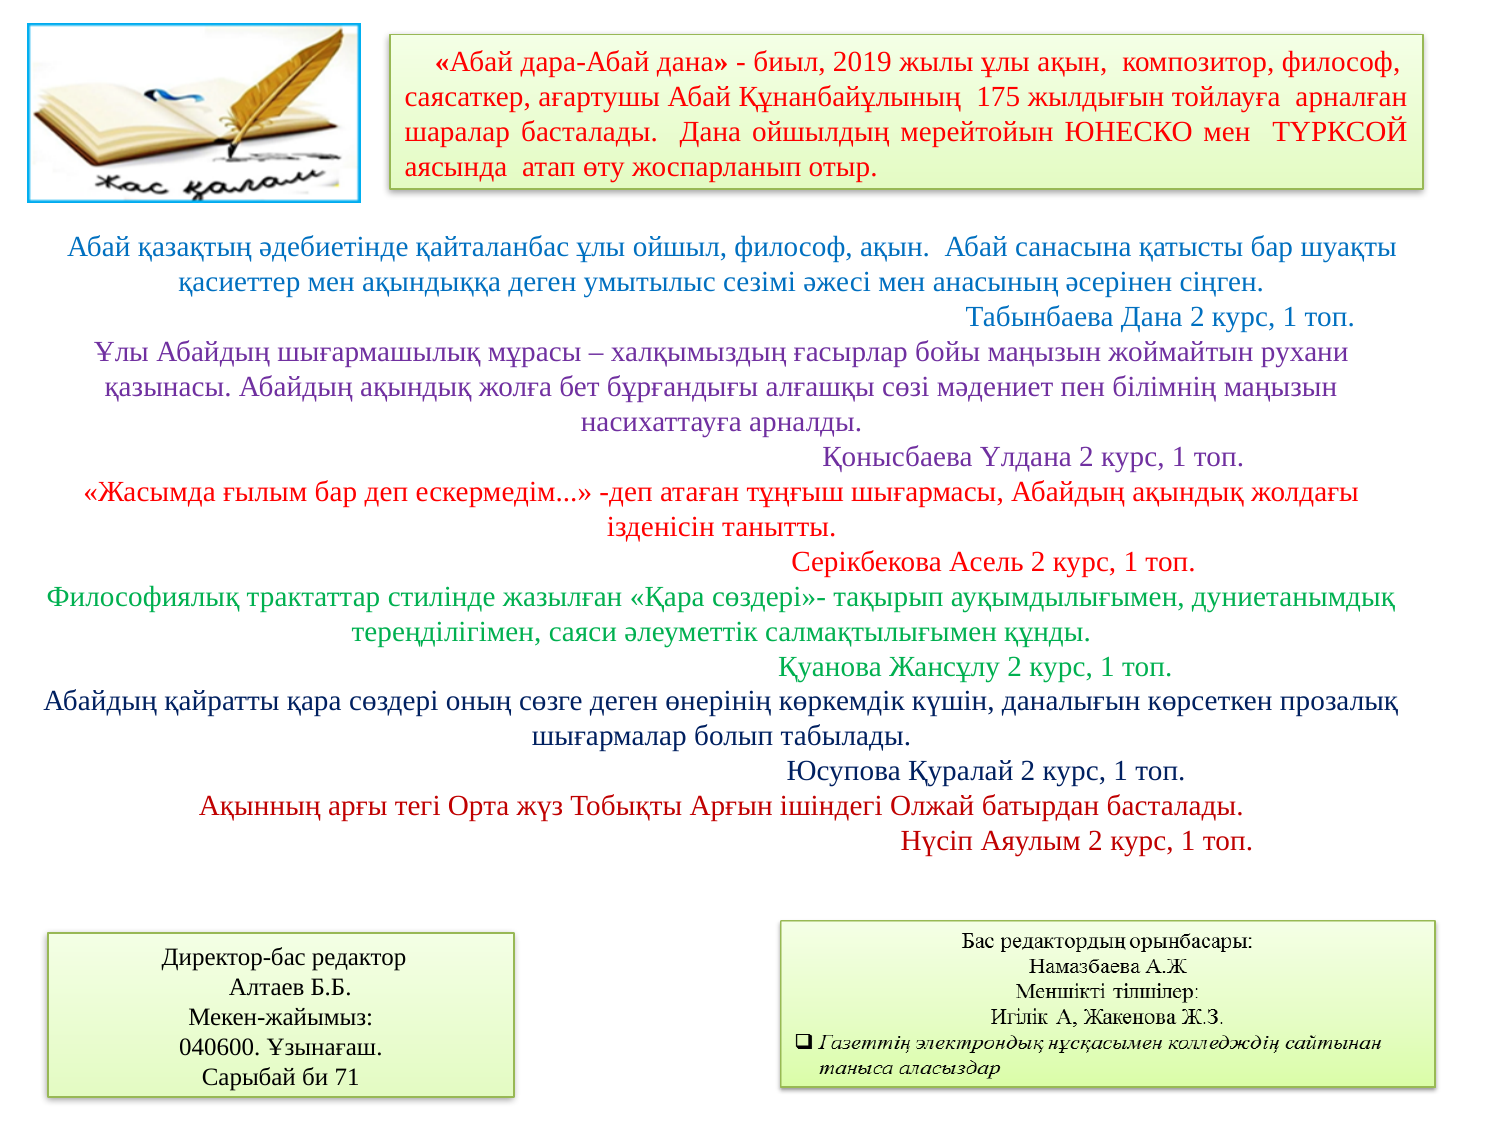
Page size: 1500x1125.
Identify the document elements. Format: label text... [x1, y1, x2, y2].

text_box Абай қазақтың әдебиетінде қайталанбас ұлы ойшыл, философ, ақын. Абай санасына қатысты бар шуақты қасиеттер мен ақындыққа деген умытылыс сезімі әжесі мен анасының әсерінен сіңген. Табынбаева Дана 2 курс, 1 топ. Ұлы Абайдың шығармашылық мұрасы – халқымыздың ғасырлар бойы маңызын жоймайтын рухани қазынасы. Абайдың ақындық жолға бет бұрғандығы алғашқы сөзі мәдениет пен білімнің маңызын насихаттауға арналды. Қонысбаева Үлдана 2 курс, 1 топ. «Жасымда ғылым бар деп ескермедім...» -деп атаған тұңғыш шығармасы, Абайдың ақындық жолдағы ізденісін танытты. Серікбекова Асель 2 курс, 1 топ. Философиялық трактаттар стилінде жазылған «Қара сөздері»- тақырып ауқымдылығымен, дуниетанымдық тереңділігімен, саяси әлеуметтік салмақтылығымен құнды. Қуанова Жансұлу 2 курс, 1 топ. Абайдың қайратты қара сөздері оның сөзге деген өнерінің көркемдік күшін, даналығын көрсеткен прозалық шығармалар болып табылады. Юсупова Қуралай 2 курс, 1 топ. Ақынның арғы тегі Орта жүз Тобықты Арғын ішіндегі Олжай батырдан басталады. Нүсіп Аяулым 2 курс, 1 топ. [20, 219, 1424, 864]
picture [30, 26, 358, 200]
picture [773, 916, 1442, 1100]
text_box «Абай дара-Абай дана» - биыл, 2019 жылы ұлы ақын, композитор, философ, саясаткер, ағартушы Абай Құнанбайұлының 175 жылдығын тойлауға арналған шаралар басталады. Дана ойшылдың мерейтойын ЮНЕСКО мен ТҮРКСОЙ аясында атап өту жоспарланып отыр. [389, 34, 1424, 190]
text_box Директор-бас редактор Алтаев Б.Б. Мекен-жайымыз: 040600. Ұзынағаш. Сарыбай би 71 [47, 932, 515, 1098]
